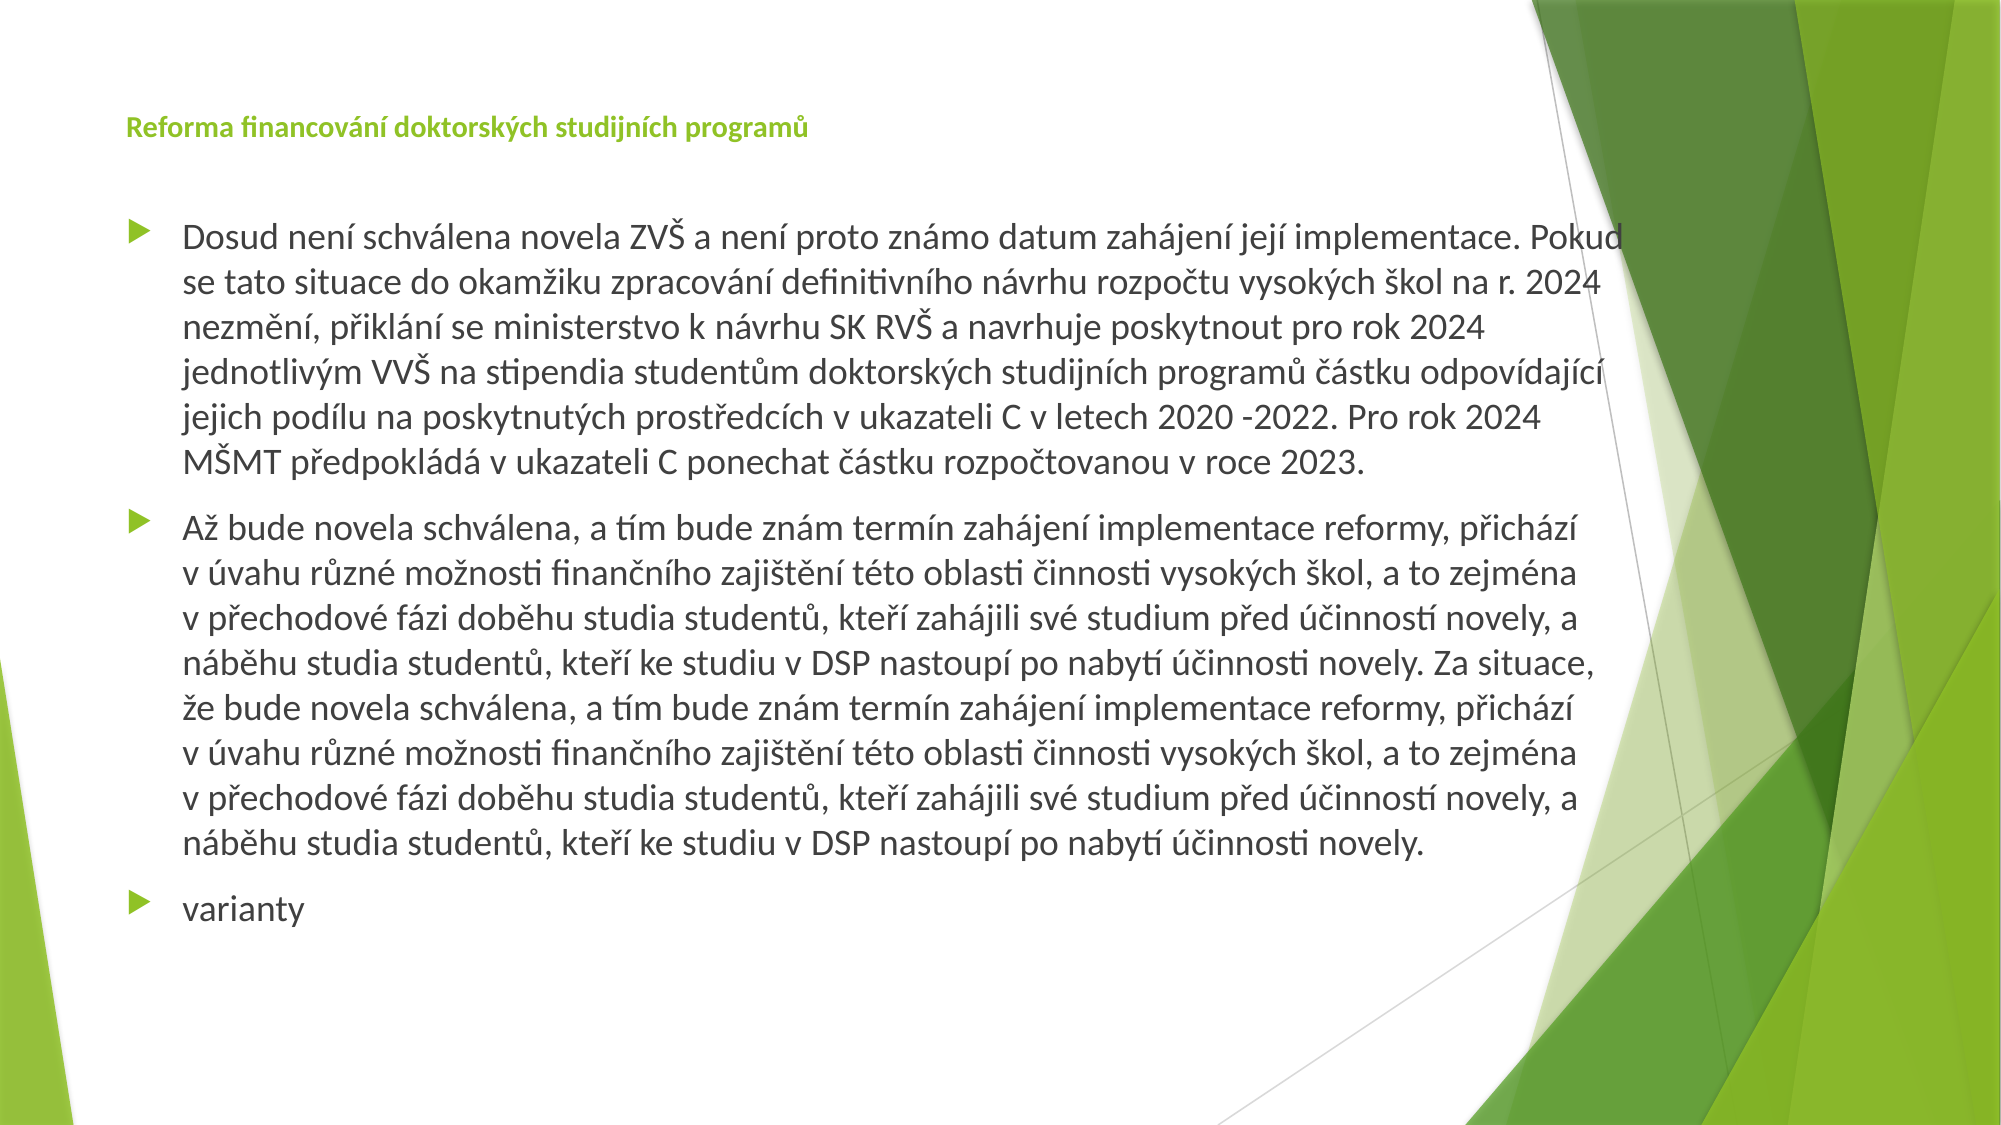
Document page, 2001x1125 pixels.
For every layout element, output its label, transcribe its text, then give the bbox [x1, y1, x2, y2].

title Reforma financování doktorských studijních programů [111, 99, 1522, 185]
list Dosud není schválena novela ZVŠ a není proto známo datum zahájení její implementace. Pokud se tato situace do okamžiku zpracování definitivního návrhu rozpočtu vysokých škol na r. 2024 nezmění, přiklání se ministerstvo k návrhu SK RVŠ a navrhuje poskytnout pro rok 2024 jednotlivým VVŠ na stipendia studentům doktorských studijních programů částku odpovídající jejich podílu na poskytnutých prostředcích v ukazateli C v letech 2020 -2022. Pro rok 2024 MŠMT předpokládá v ukazateli C ponechat částku rozpočtovanou v roce 2023. Až bude novela schválena, a tím bude znám termín zahájení implementace reformy, přichází v úvahu různé možnosti finančního zajištění této oblasti činnosti vysokých škol, a to zejména v přechodové fázi doběhu studia studentů, kteří zahájili své studium před účinností novely, a náběhu studia studentů, kteří ke studiu v DSP nastoupí po nabytí účinnosti novely. Za situace, že bude novela schválena, a tím bude znám termín zahájení implementace reformy, přichází v úvahu různé možnosti finančního zajištění této oblasti činnosti vysokých škol, a to zejména v přechodové fázi doběhu studia studentů, kteří zahájili své studium před účinností novely, a náběhu studia studentů, kteří ke studiu v DSP nastoupí po nabytí účinnosti novely. varianty [111, 205, 1652, 991]
